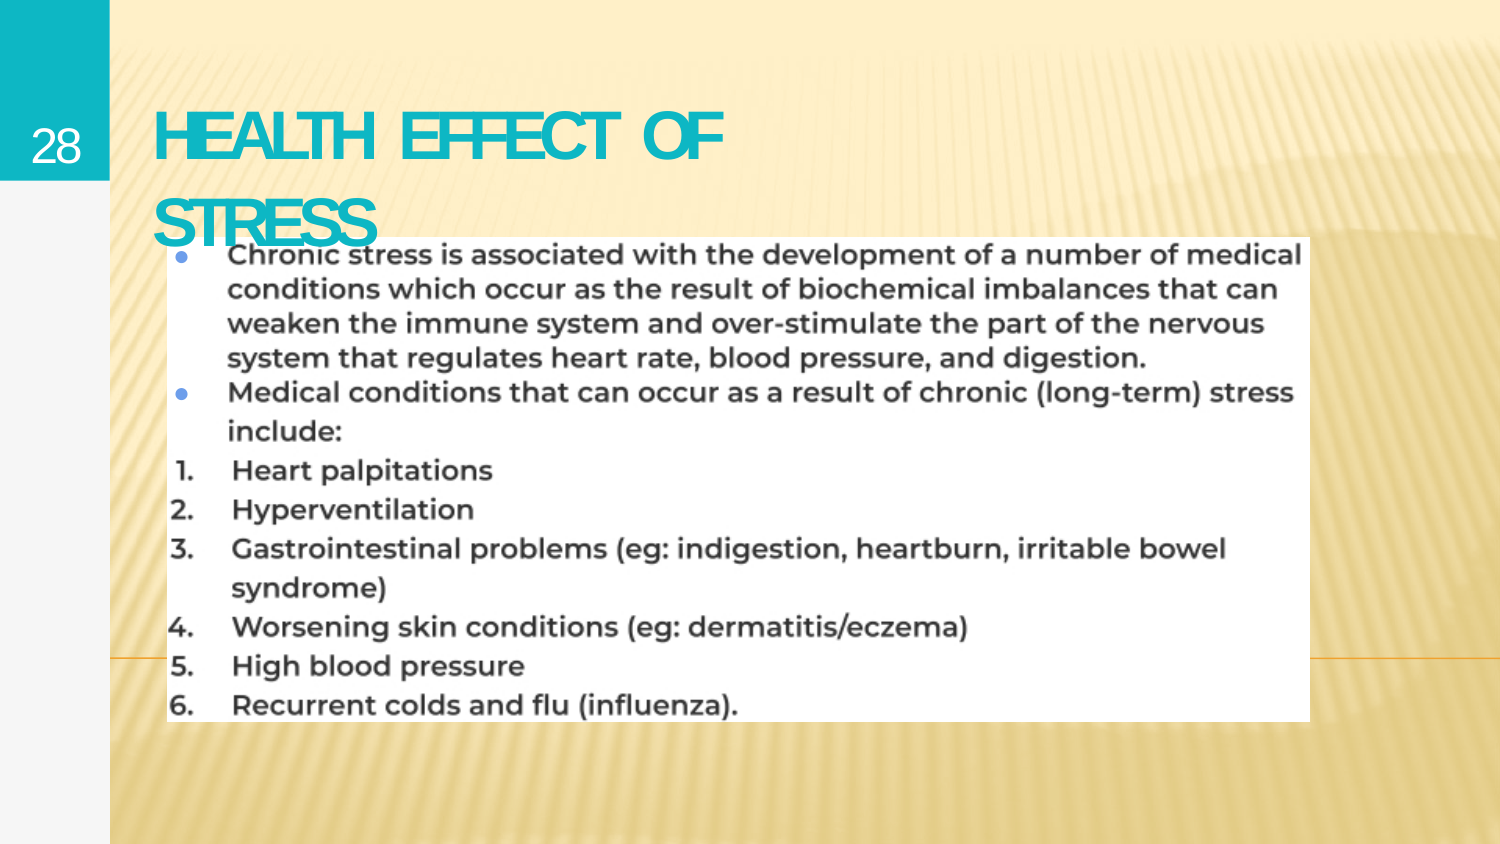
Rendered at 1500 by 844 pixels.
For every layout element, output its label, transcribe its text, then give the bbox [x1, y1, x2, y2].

text_box 28 [0, 0, 110, 181]
text_box [0, 181, 110, 844]
text_box HEALTH EFFECT OF STRESS [152, 86, 932, 268]
picture [167, 237, 1310, 723]
